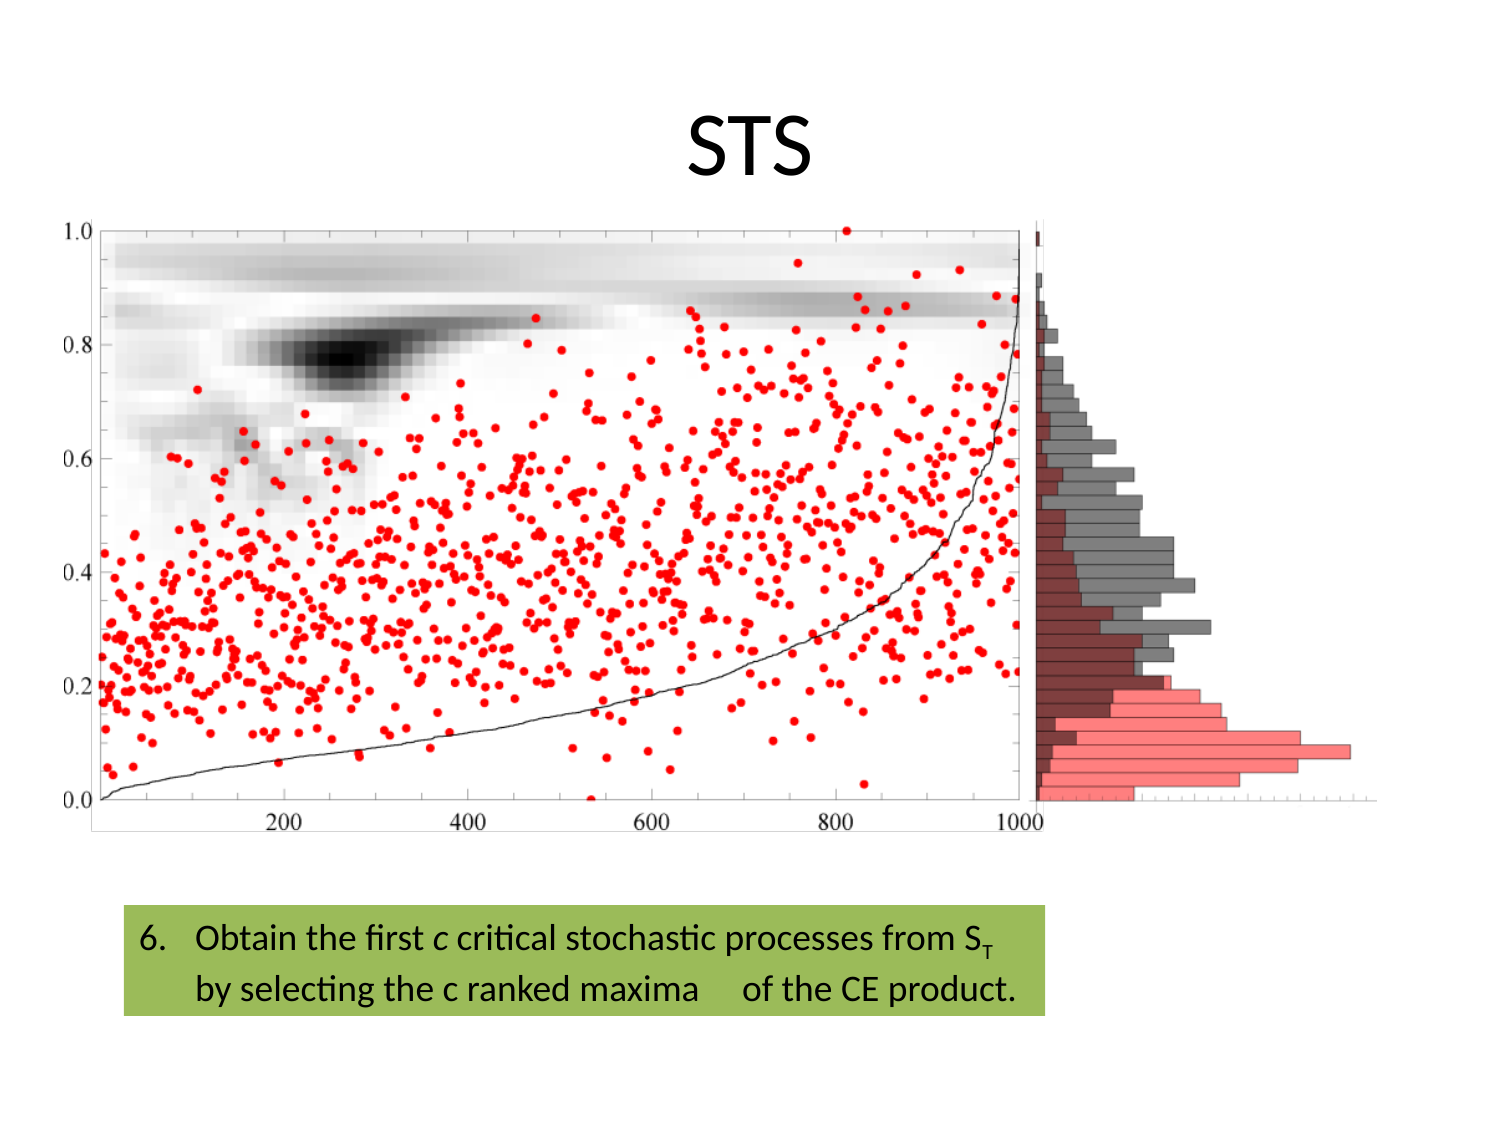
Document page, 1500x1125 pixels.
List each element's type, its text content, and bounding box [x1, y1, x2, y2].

text_box Obtain the first c critical stochastic processes from ST by selecting the c ranked maxima of the CE product. [123, 905, 1046, 1016]
title STS [75, 45, 1425, 233]
picture [64, 218, 1377, 834]
